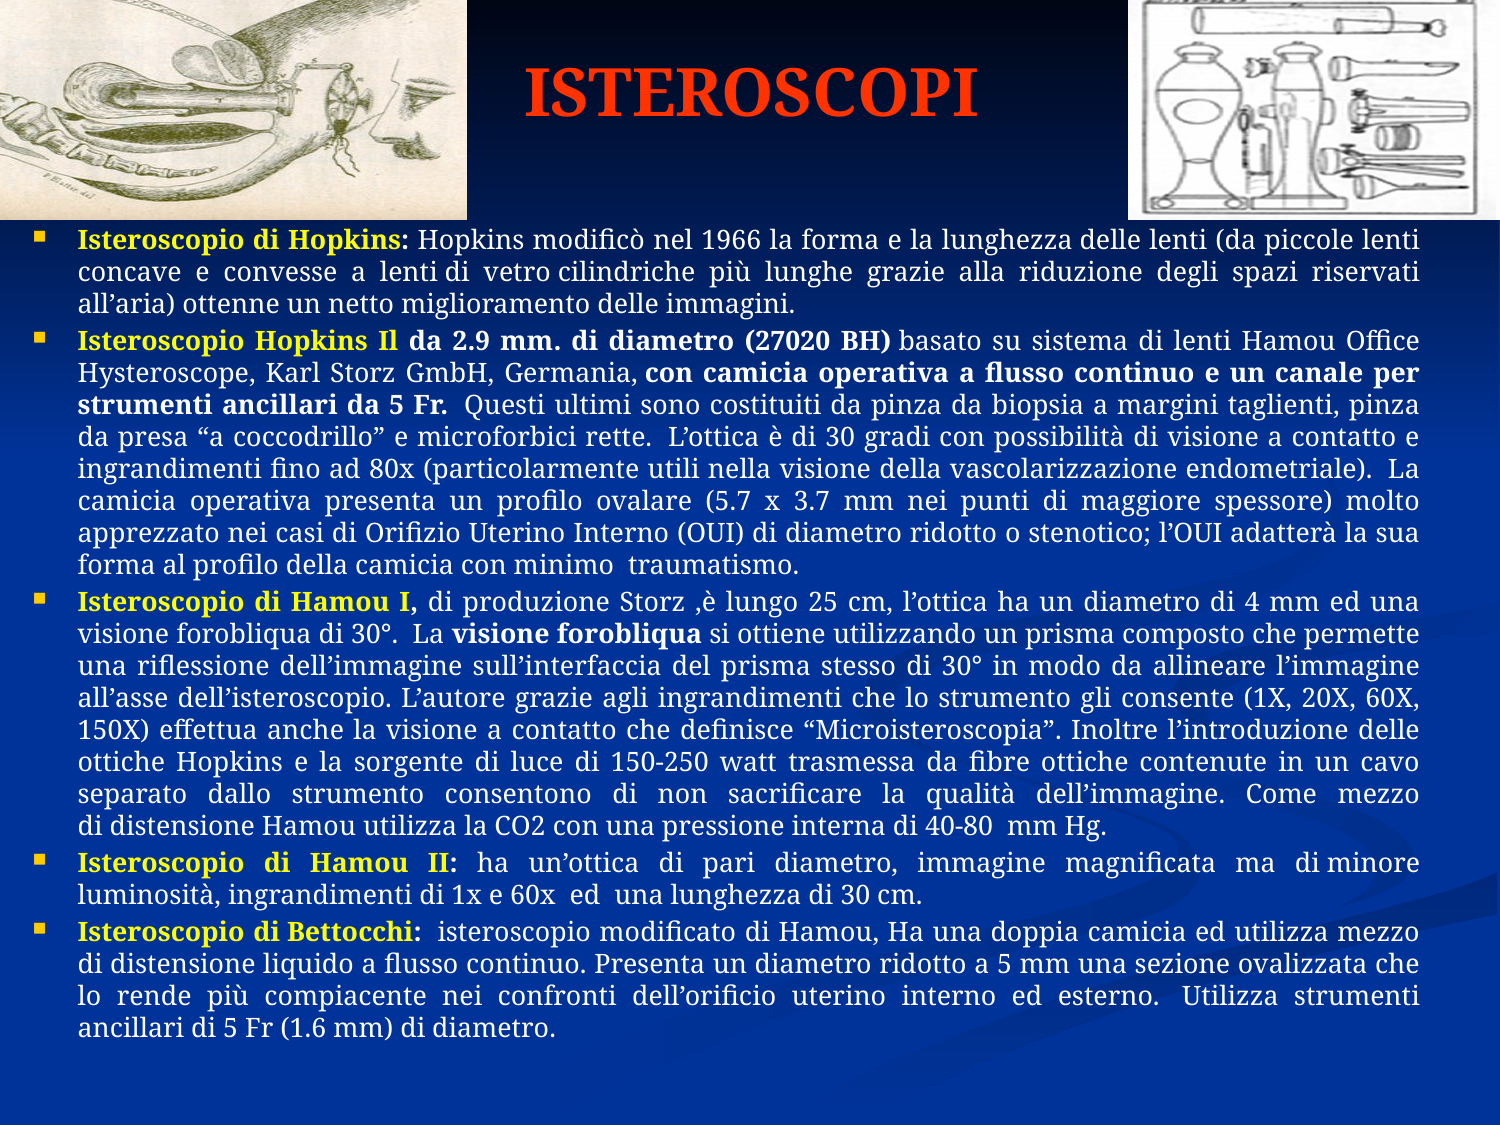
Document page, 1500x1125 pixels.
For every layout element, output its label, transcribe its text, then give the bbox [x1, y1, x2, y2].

title ISTEROSCOPI [471, 42, 1122, 138]
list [1203, 229, 1425, 297]
picture [0, 0, 467, 221]
list Isteroscopio di Hopkins: Hopkins modificò nel 1966 la forma e la lunghezza delle lenti (da piccole lenti concave e convesse a lenti di vetro cilindriche più lunghe grazie alla riduzione degli spazi riservati all’aria) ottenne un netto miglioramento delle immagini. Isteroscopio Hopkins Il da 2.9 mm. di diametro (27020 BH) basato su sistema di lenti Hamou Office Hysteroscope, Karl Storz GmbH, Germania, con camicia operativa a flusso continuo e un canale per strumenti ancillari da 5 Fr. Questi ultimi sono costituiti da pinza da biopsia a margini taglienti, pinza da presa “a coccodrillo” e microforbici rette. L’ottica è di 30 gradi con possibilità di visione a contatto e ingrandimenti fino ad 80x (particolarmente utili nella visione della vascolarizzazione endometriale). La camicia operativa presenta un profilo ovalare (5.7 x 3.7 mm nei punti di maggiore spessore) molto apprezzato nei casi di Orifizio Uterino Interno (OUI) di diametro ridotto o stenotico; l’OUI adatterà la sua forma al profilo della camicia con minimo traumatismo. Isteroscopio di Hamou I, di produzione Storz ,è lungo 25 cm, l’ottica ha un diametro di 4 mm ed una visione forobliqua di 30°. La visione forobliqua si ottiene utilizzando un prisma composto che permette una riflessione dell’immagine sull’interfaccia del prisma stesso di 30° in modo da allineare l’immagine all’asse dell’isteroscopio. L’autore grazie agli ingrandimenti che lo strumento gli consente (1X, 20X, 60X, 150X) effettua anche la visione a contatto che definisce “Microisteroscopia”. Inoltre l’introduzione delle ottiche Hopkins e la sorgente di luce di 150-250 watt trasmessa da fibre ottiche contenute in un cavo separato dallo strumento consentono di non sacrificare la qualità dell’immagine. Come mezzo di distensione Hamou utilizza la CO2 con una pressione interna di 40-80 mm Hg. Isteroscopio di Hamou II: ha un’ottica di pari diametro, immagine magnificata ma di minore luminosità, ingrandimenti di 1x e 60x ed una lunghezza di 30 cm. Isteroscopio di Bettocchi: isteroscopio modificato di Hamou, Ha una doppia camicia ed utilizza mezzo di distensione liquido a flusso continuo. Presenta un diametro ridotto a 5 mm una sezione ovalizzata che lo rende più compiacente nei confronti dell’orificio uterino interno ed esterno. Utilizza strumenti ancillari di 5 Fr (1.6 mm) di diametro. [17, 196, 1436, 1107]
picture [1127, 0, 1500, 221]
